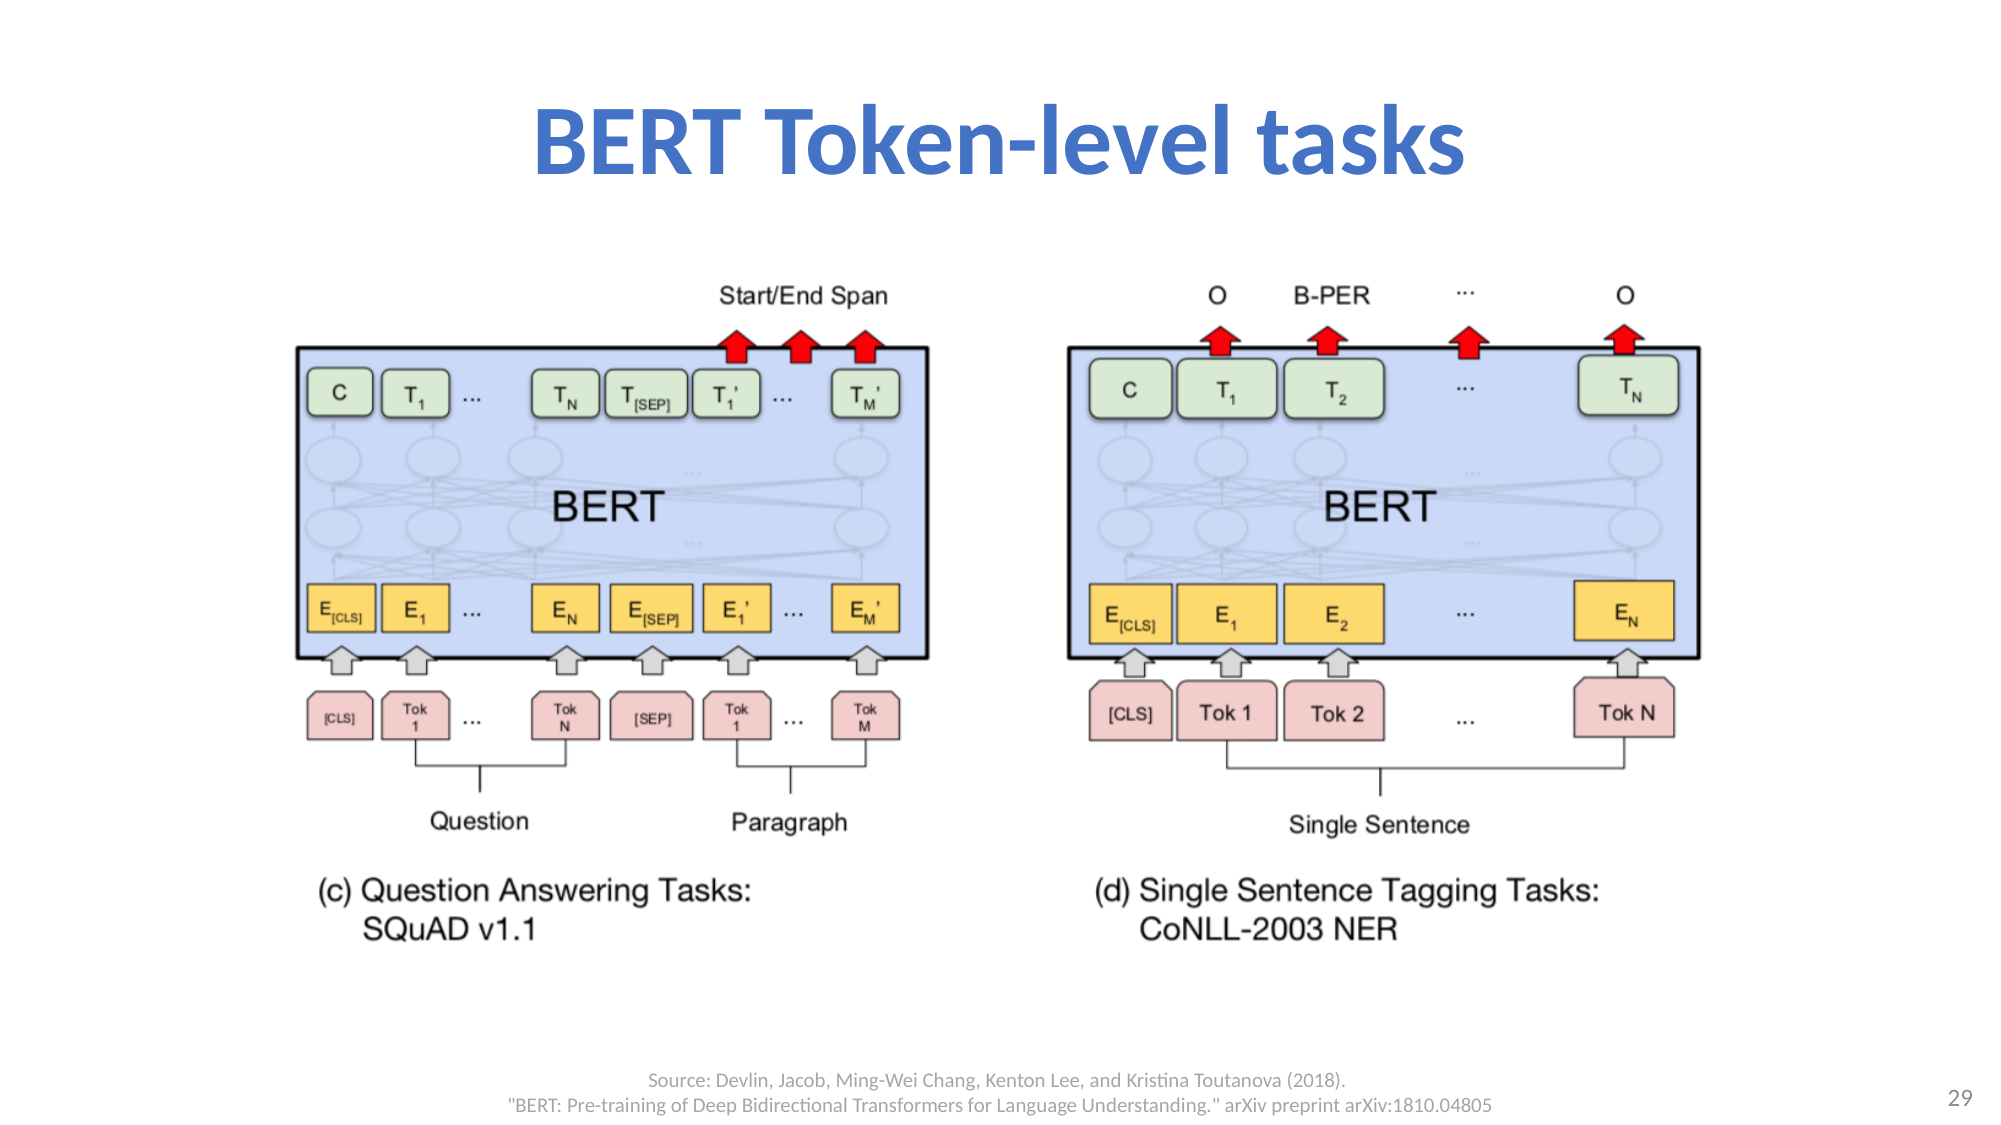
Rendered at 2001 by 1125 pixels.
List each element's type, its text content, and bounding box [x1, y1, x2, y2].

picture [279, 273, 1710, 953]
text_box Source: Devlin, Jacob, Ming-Wei Chang, Kenton Lee, and Kristina Toutanova (2018). "BERT: Pre-training of Deep Bidirectional Transformers for Language Understanding." arXiv preprint arXiv:1810.04805 [398, 1059, 1602, 1124]
slide_number 29 [1830, 1076, 1989, 1116]
title BERT Token-level tasks [324, 19, 1675, 251]
